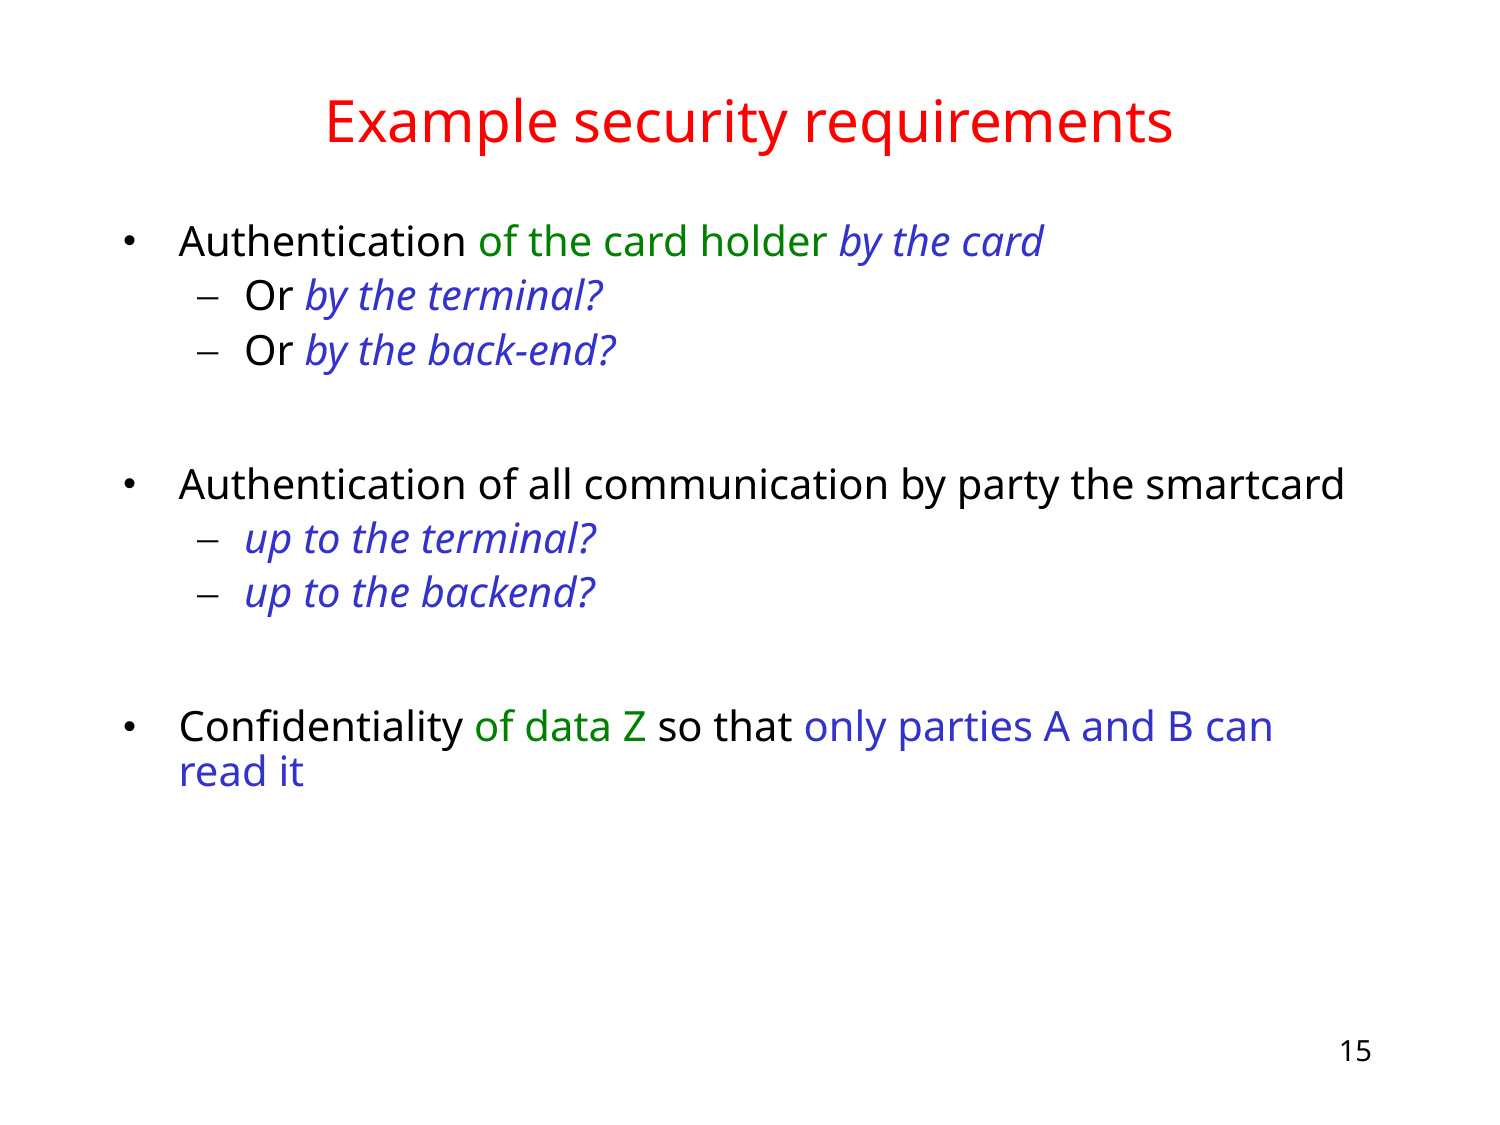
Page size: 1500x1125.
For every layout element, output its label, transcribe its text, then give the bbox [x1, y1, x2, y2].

slide_number 15 [1074, 1024, 1388, 1100]
list Authentication of the card holder by the card Or by the terminal? Or by the back-end? Authentication of all communication by party the smartcard up to the terminal? up to the backend? Confidentiality of data Z so that only parties A and B can read it [107, 212, 1382, 957]
title Example security requirements [112, 54, 1387, 185]
